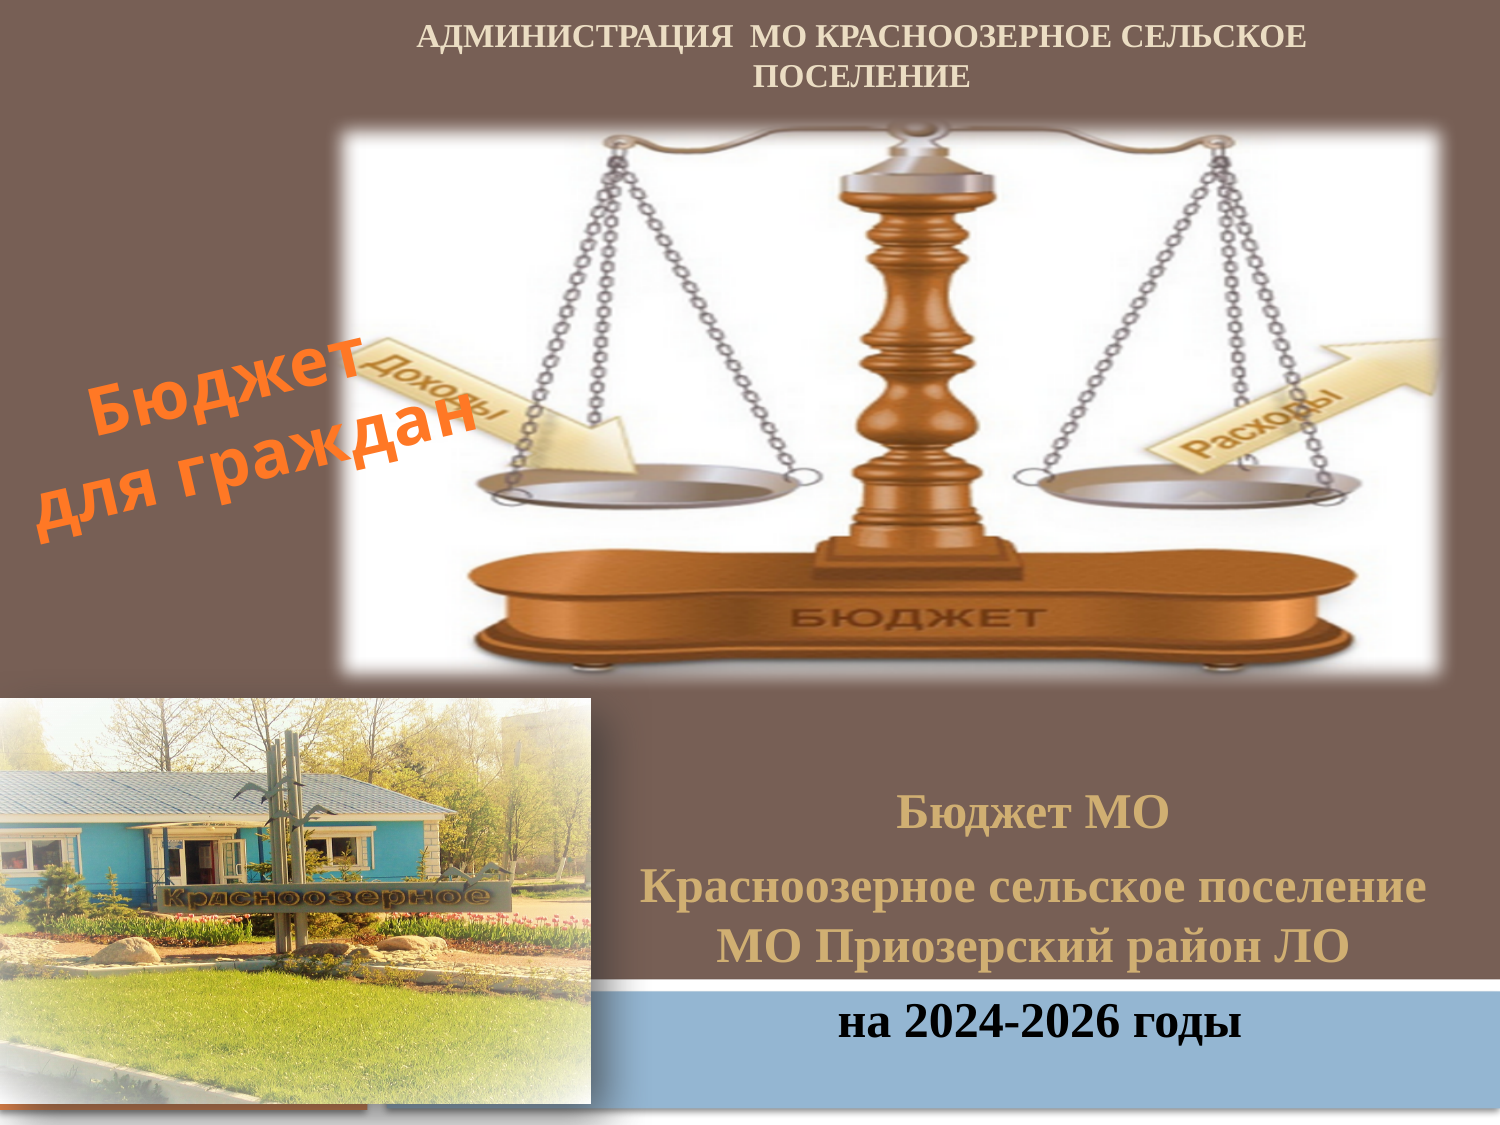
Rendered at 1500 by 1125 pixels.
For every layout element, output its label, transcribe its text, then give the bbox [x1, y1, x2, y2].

subtitle Бюджет МО Красноозерное сельское поселение МО Приозерский район ЛО на 2024-2026 годы [627, 701, 1459, 1059]
picture [0, 698, 591, 1105]
picture [324, 113, 1459, 693]
text_box Бюджет для граждан [0, 308, 318, 563]
title Администрация МО Красноозерное сельскоЕ поселениЕ [324, 46, 1400, 102]
